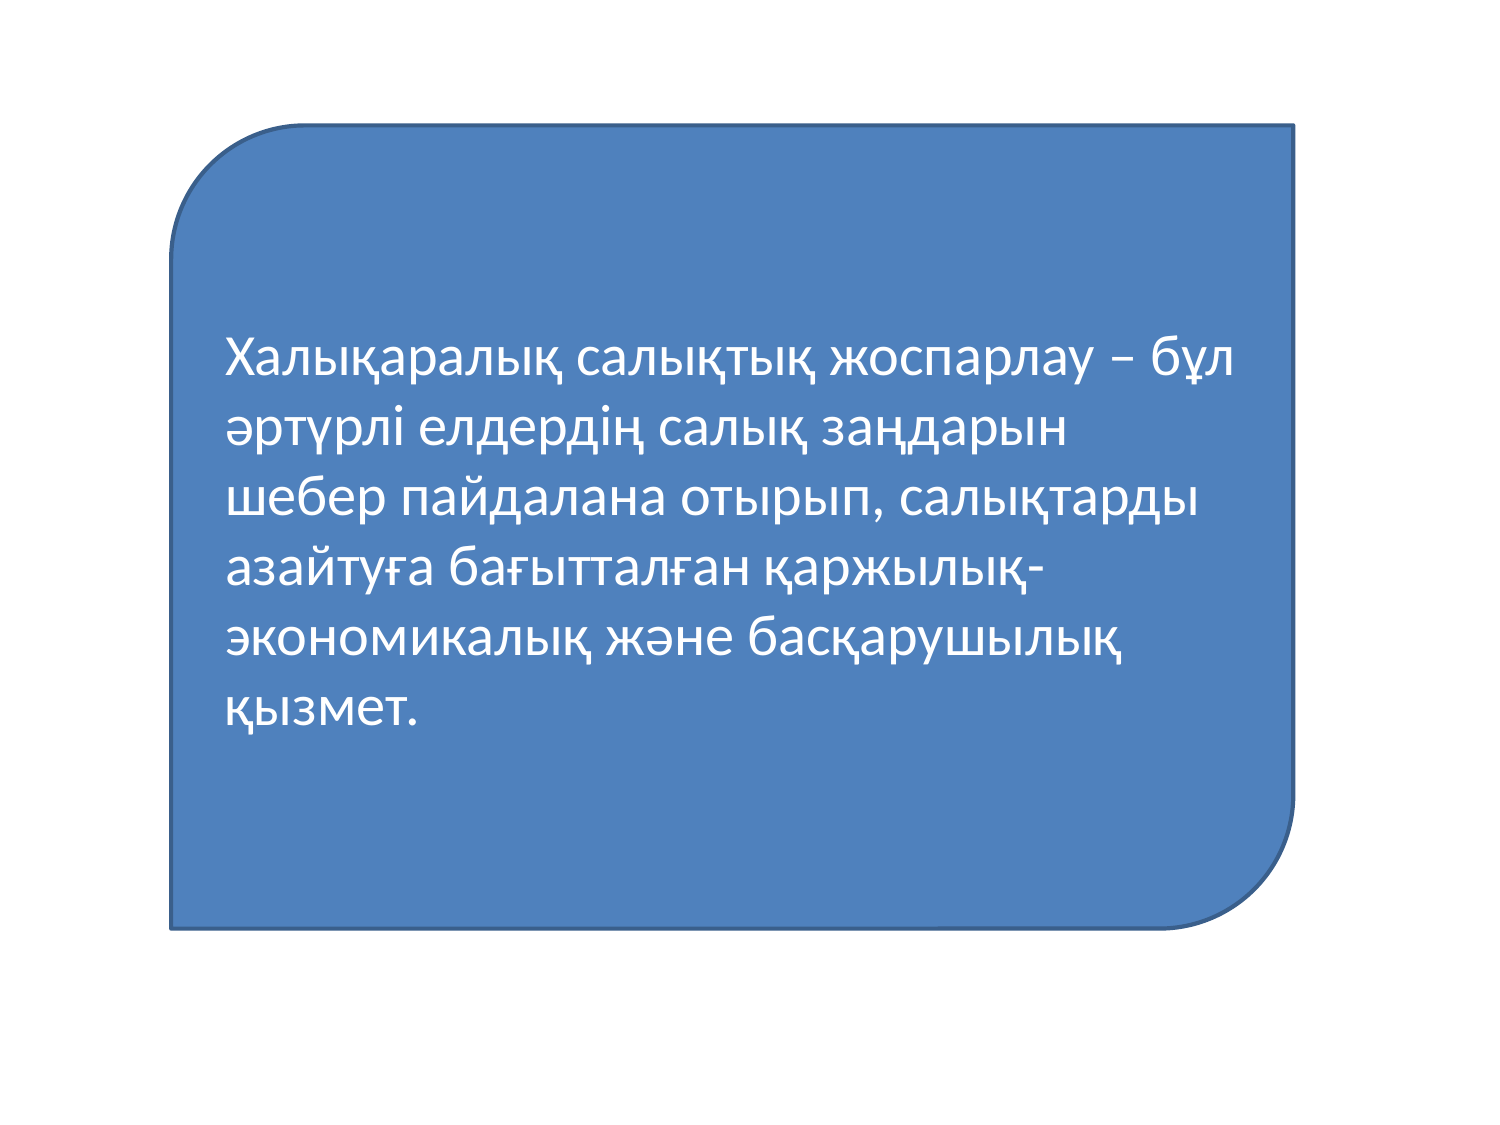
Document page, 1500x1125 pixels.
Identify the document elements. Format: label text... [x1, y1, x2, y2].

text_box Халықаралық салықтық жоспарлау – бұл әртүрлі елдердің салық заңдарын шебер пайдалана отырып, салықтарды азайтуға бағытталған қаржылық-экономикалық және басқарушылық қызмет. [169, 123, 1296, 931]
